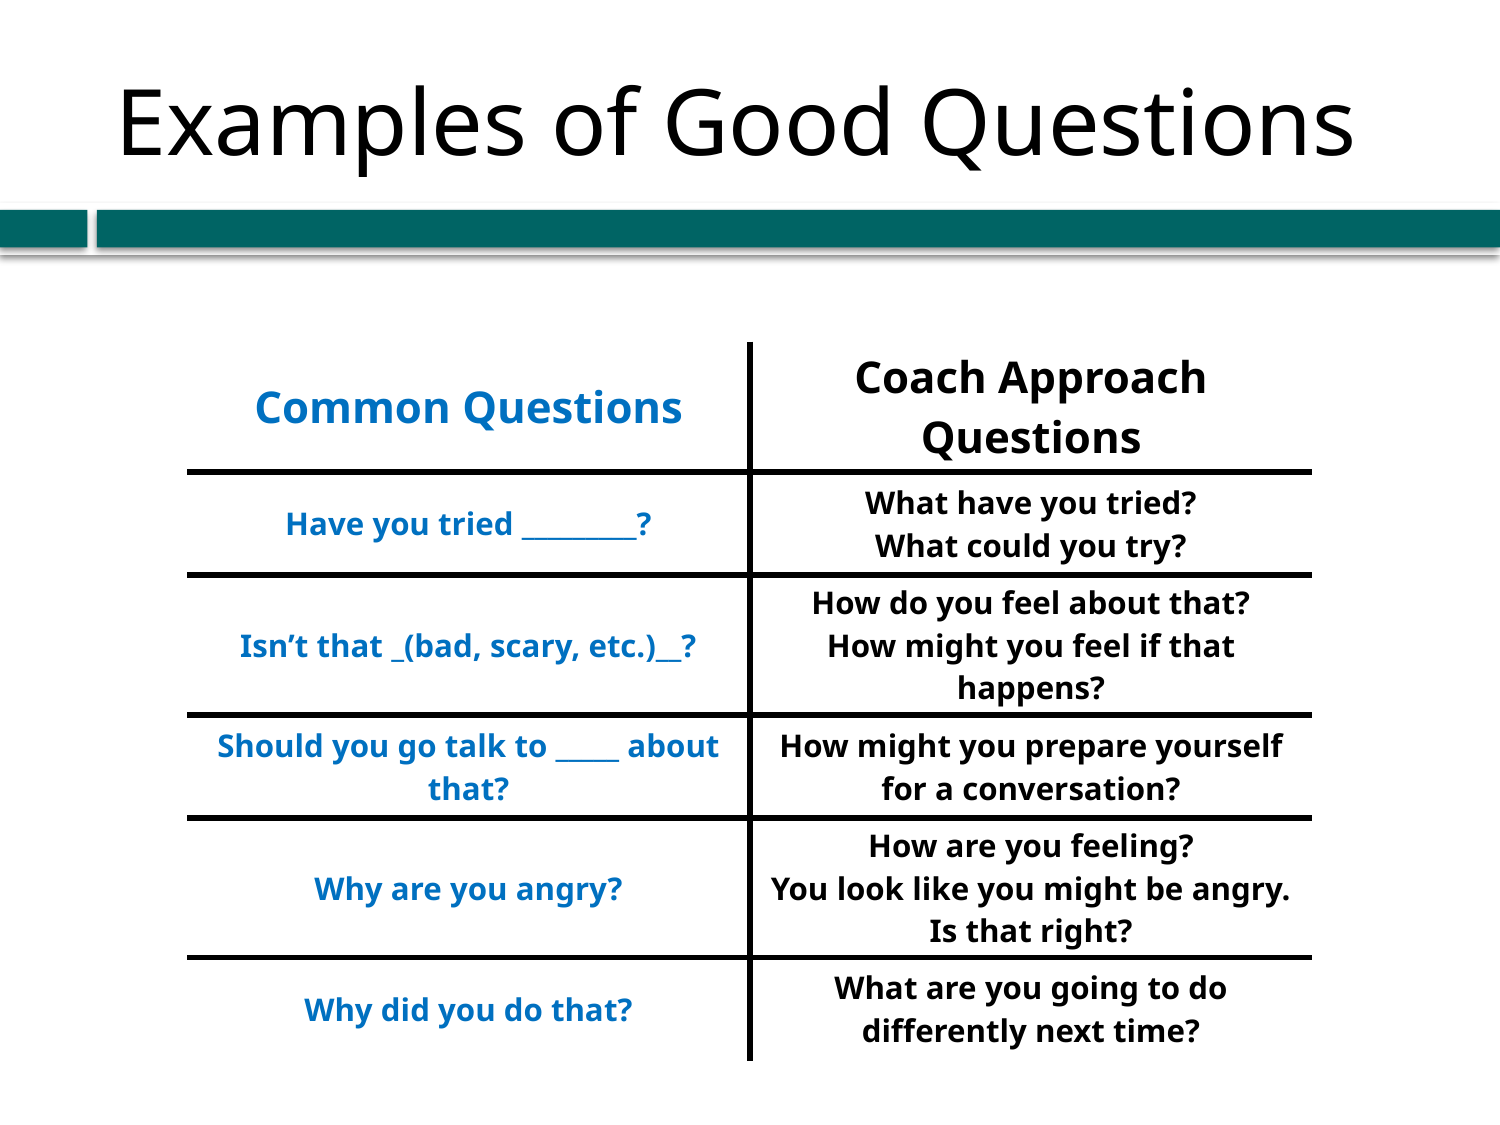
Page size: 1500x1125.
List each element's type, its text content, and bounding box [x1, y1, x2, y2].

table_cell What have you tried? What could you try? [753, 475, 1312, 572]
table_cell Should you go talk to _____ about that? [187, 718, 747, 815]
table_cell How might you prepare yourself for a conversation? [753, 718, 1312, 815]
title Examples of Good Questions [100, 37, 1438, 200]
table_header Common Questions [187, 342, 747, 469]
table_cell What are you going to do differently next time? [753, 960, 1312, 1061]
table_cell Why are you angry? [187, 821, 747, 955]
table_cell Isn’t that _(bad, scary, etc.)__? [187, 578, 747, 712]
table_cell How are you feeling? You look like you might be angry. Is that right? [753, 821, 1312, 955]
table_cell Why did you do that? [187, 960, 747, 1061]
table_header Coach Approach Questions [753, 342, 1312, 469]
table_cell How do you feel about that? How might you feel if that happens? [753, 578, 1312, 712]
table_cell Have you tried _________? [187, 475, 747, 572]
